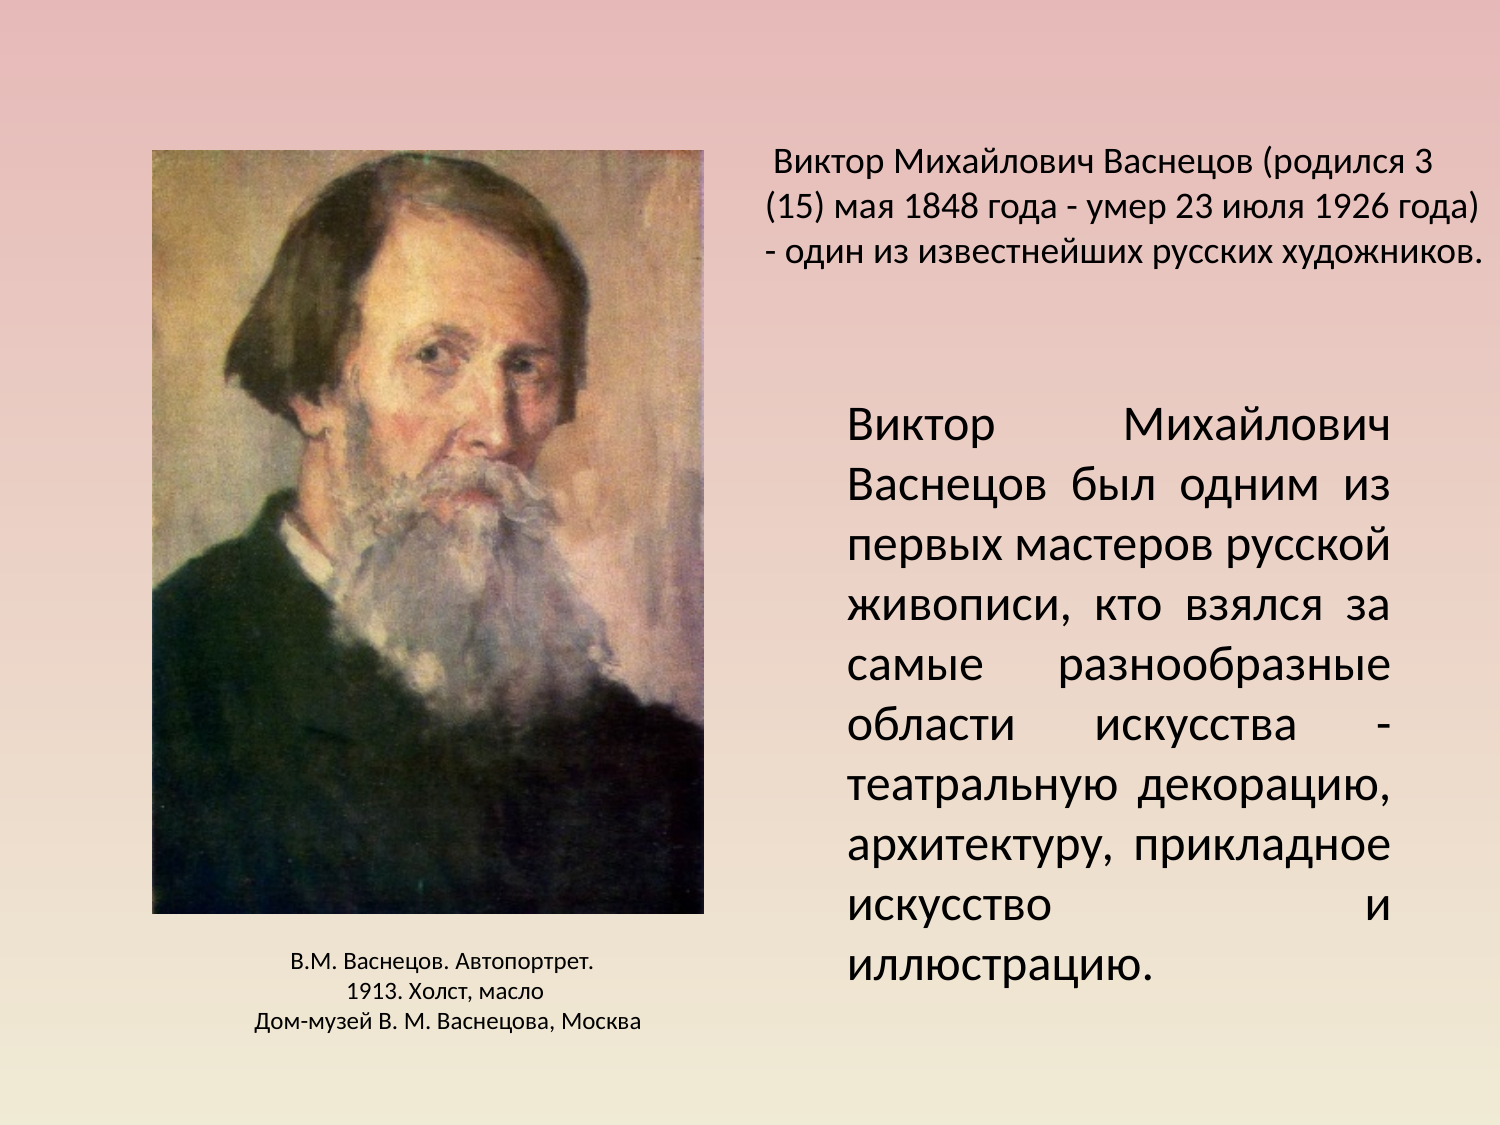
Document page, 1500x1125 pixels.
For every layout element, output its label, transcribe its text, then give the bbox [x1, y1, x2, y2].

text_box В.М. Васнецов. Автопортрет. 1913. Xолст, масло Дом-музей В. М. Васнецова, Москва [152, 937, 739, 1043]
picture [152, 149, 704, 915]
text_box Виктор Михайлович Васнецов был одним из первых мастеров русской живописи, кто взялся за самые разнообразные области искусства - театральную декорацию, архитектуру, прикладное искусство и иллюстрацию. [832, 382, 1407, 998]
text_box Виктор Михайлович Васнецов (родился 3 (15) мая 1848 года - умер 23 июля 1926 года) - один из известнейших русских художников. [749, 128, 1500, 279]
